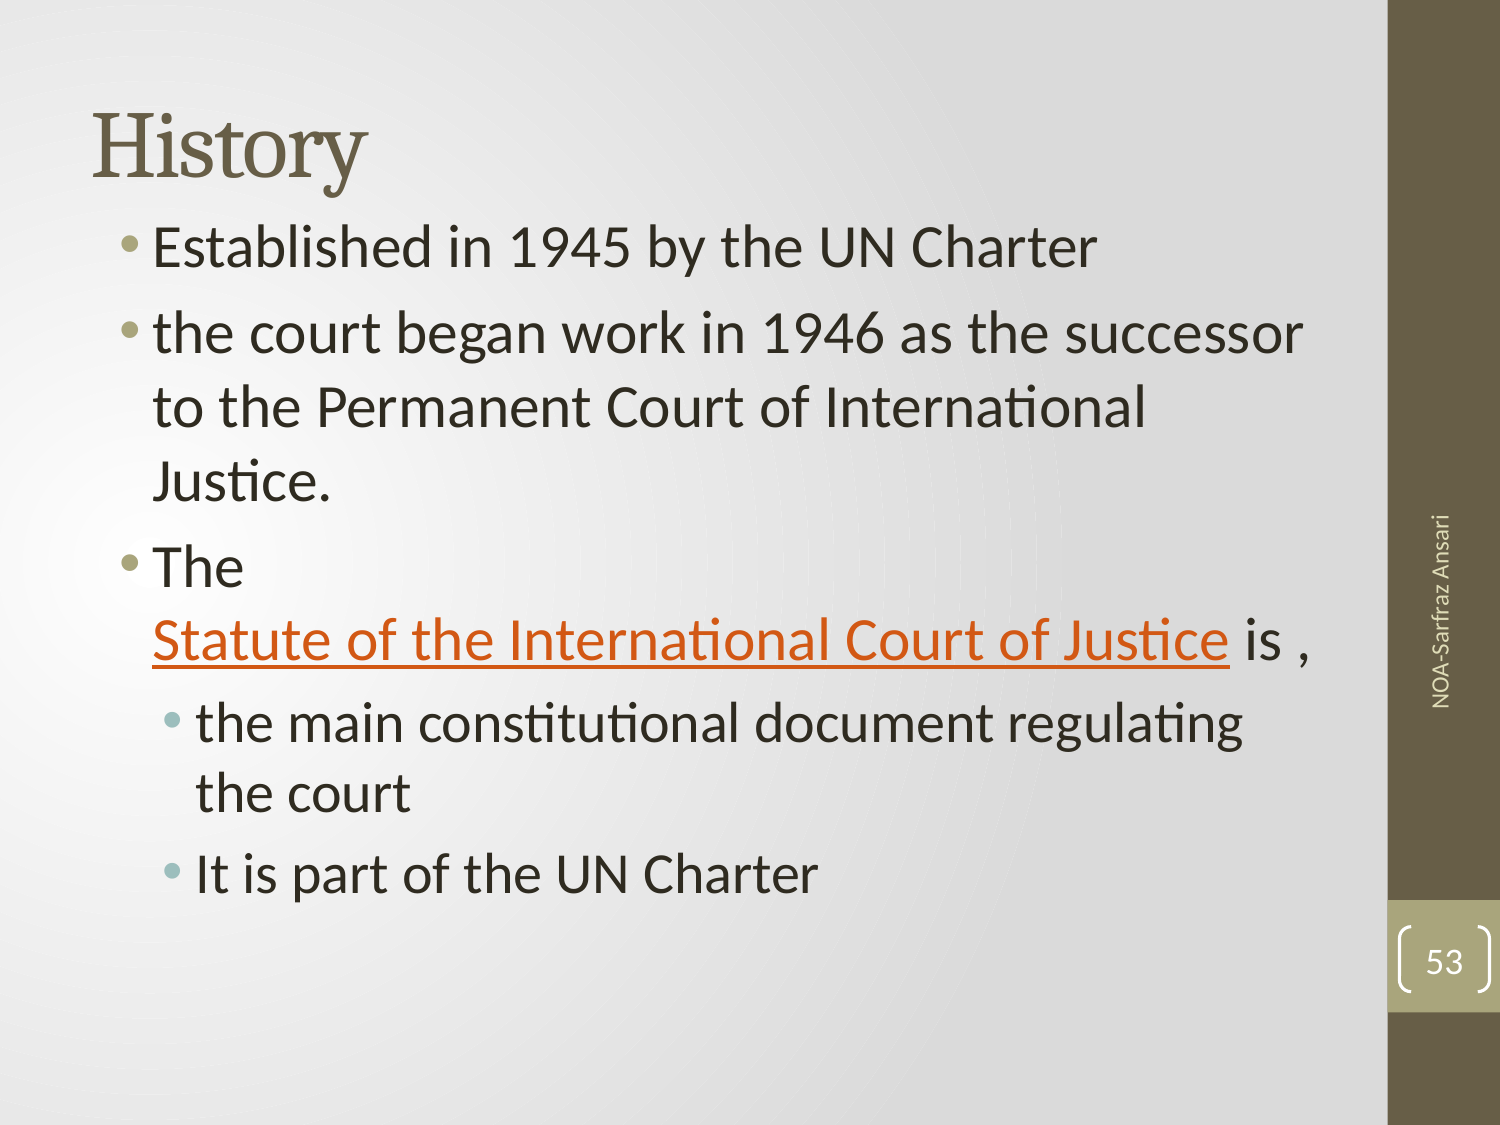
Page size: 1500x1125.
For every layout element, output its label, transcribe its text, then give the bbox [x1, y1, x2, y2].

footer NOA-Sarfraz Ansari [1408, 500, 1469, 889]
list Established in 1945 by the UN Charter the court began work in 1946 as the successor to the Permanent Court of International Justice. The Statute of the International Court of Justice is , the main constitutional document regulating the court It is part of the UN Charter [87, 198, 1338, 986]
title History [75, 45, 1325, 233]
slide_number 53 [1397, 925, 1492, 994]
